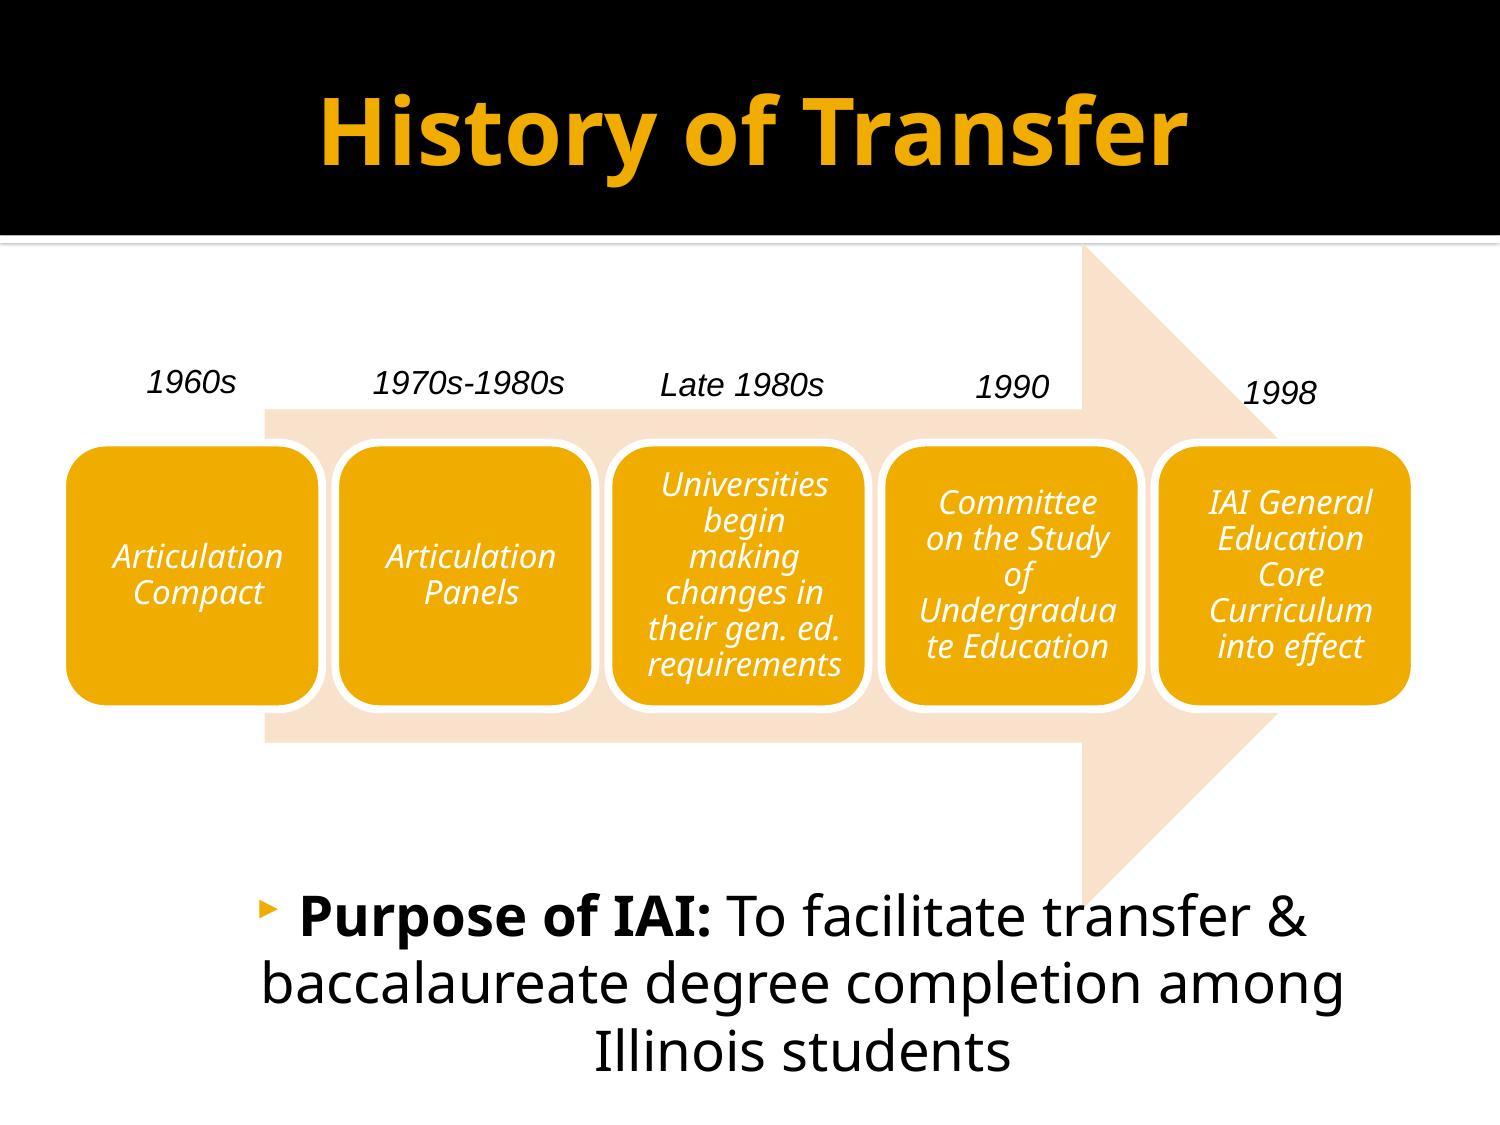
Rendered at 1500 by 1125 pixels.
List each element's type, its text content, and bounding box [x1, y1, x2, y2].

title History of Transfer [75, 25, 1425, 231]
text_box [61, 242, 1416, 910]
text_box Purpose of IAI: To facilitate transfer & baccalaureate degree completion among Illinois students [98, 872, 1449, 1038]
